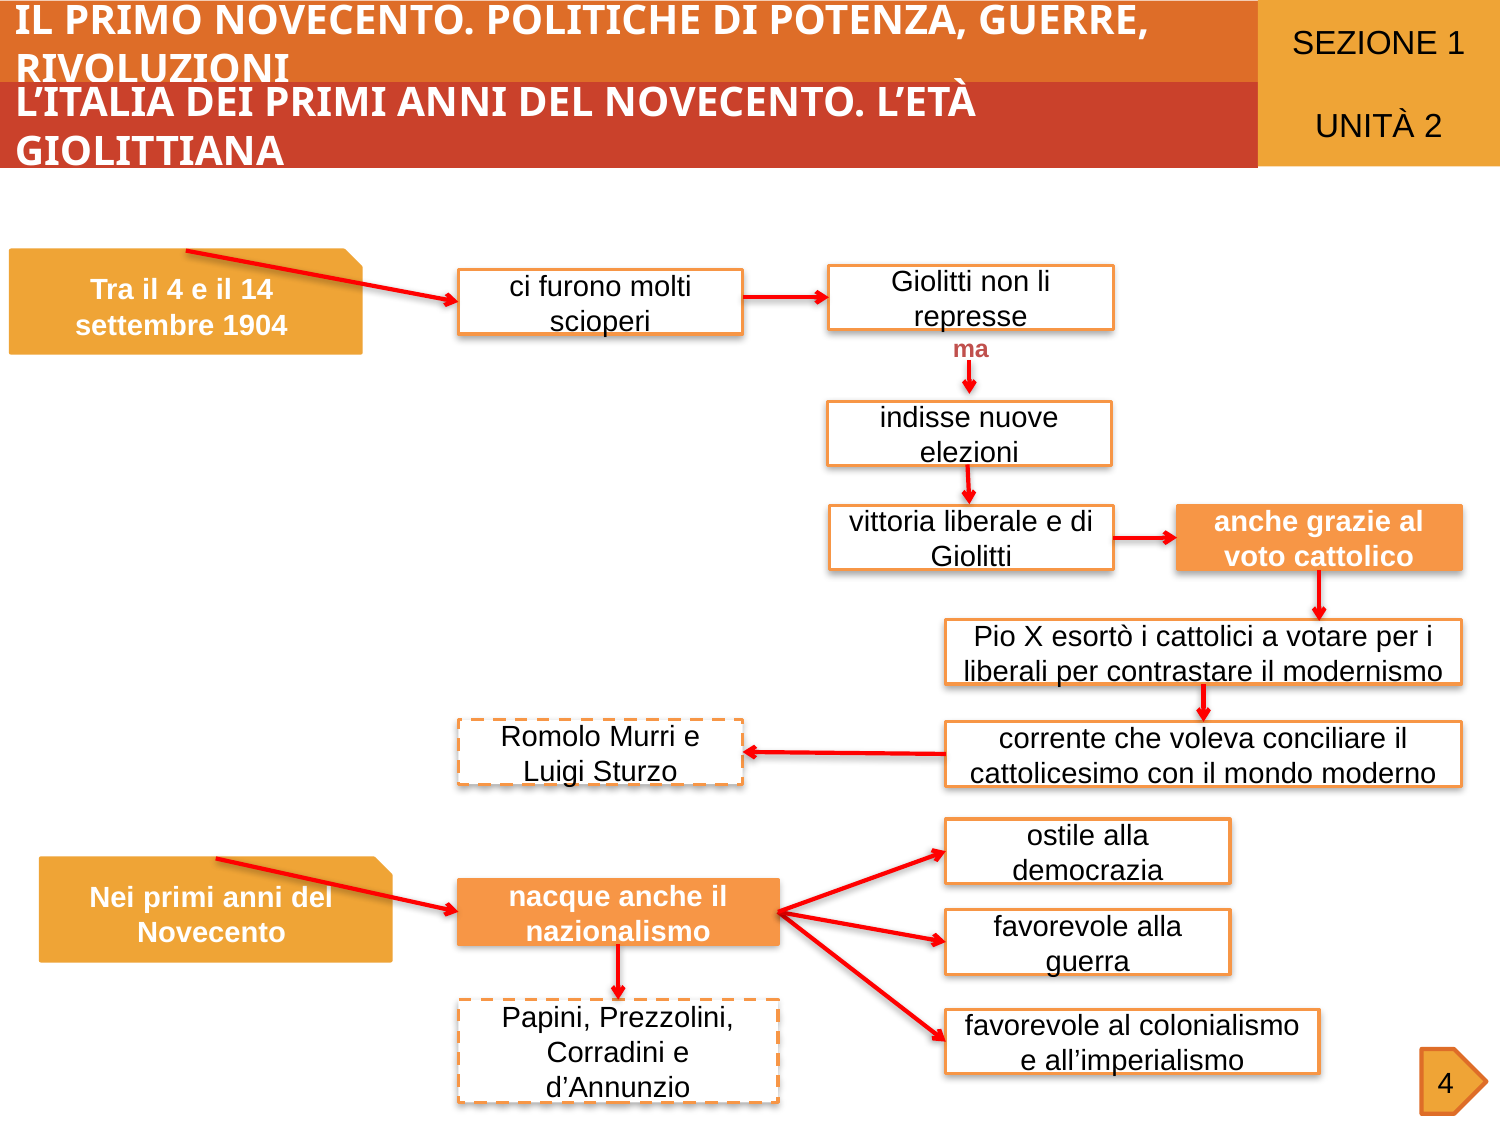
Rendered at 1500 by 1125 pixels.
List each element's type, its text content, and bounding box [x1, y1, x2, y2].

text_box indisse nuove elezioni [827, 401, 1112, 466]
text_box favorevole al colonialismo e all’imperialismo [945, 1009, 1320, 1075]
text_box favorevole alla guerra [951, 909, 1231, 975]
text_box ostile alla democrazia [945, 818, 1231, 884]
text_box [777, 851, 946, 913]
text_box anche grazie al voto cattolico [1176, 505, 1462, 571]
text_box Papini, Prezzolini, Corradini e d’Annunzio [458, 999, 779, 1103]
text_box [777, 950, 946, 1042]
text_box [777, 919, 946, 943]
text_box Giolitti non li represse [828, 264, 1114, 330]
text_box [742, 751, 947, 755]
text_box UNITÀ 2 [1256, 80, 1500, 168]
text_box 4 [1419, 1046, 1489, 1116]
text_box corrente che voleva conciliare il cattolicesimo con il mondo moderno [945, 721, 1462, 787]
text_box SEZIONE 1 [1256, 0, 1500, 80]
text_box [390, 909, 459, 913]
text_box vittoria liberale e di Giolitti [828, 505, 1114, 571]
text_box Romolo Murri e Luigi Sturzo [458, 719, 743, 785]
text_box nacque anche il nazionalismo [458, 879, 772, 945]
text_box Pio X esortò i cattolici a votare per i liberali per contrastare il modernismo [945, 619, 1462, 685]
text_box Nei primi anni del Novecento [38, 856, 393, 963]
text_box Tra il 4 e il 14 settembre 1904 [8, 248, 363, 355]
text_box ma [938, 325, 1005, 370]
text_box ci furono molti scioperi [458, 269, 743, 335]
text_box IL PRIMO NOVECENTO. POLITICHE DI POTENZA, GUERRE, RIVOLUZIONI [0, 0, 1256, 80]
text_box L’ITALIA DEI PRIMI ANNI DEL NOVECENTO. L’ETÀ GIOLITTIANA [0, 80, 1260, 170]
